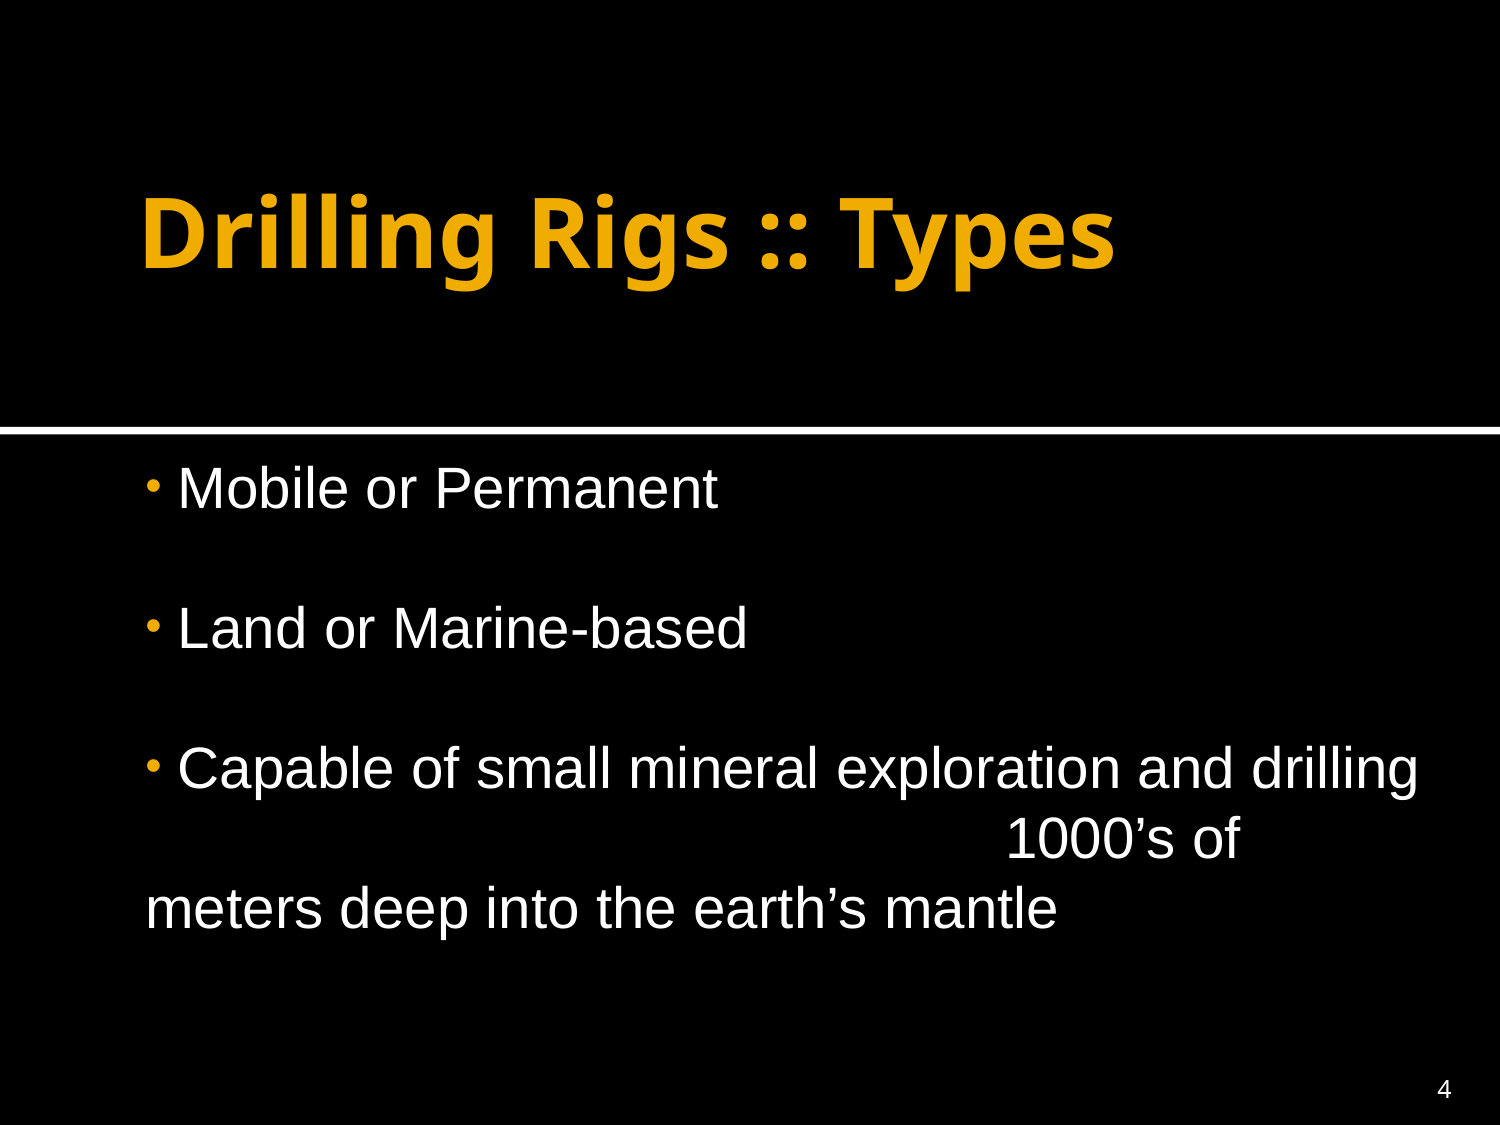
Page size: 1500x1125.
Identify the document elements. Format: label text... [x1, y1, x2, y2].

list Mobile or Permanent Land or Marine-based Capable of small mineral exploration and drilling 1000’s of meters deep into the earth’s mantle [121, 450, 1438, 1063]
slide_number 4 [1345, 1062, 1467, 1108]
title Drilling Rigs :: Types [123, 19, 1438, 288]
